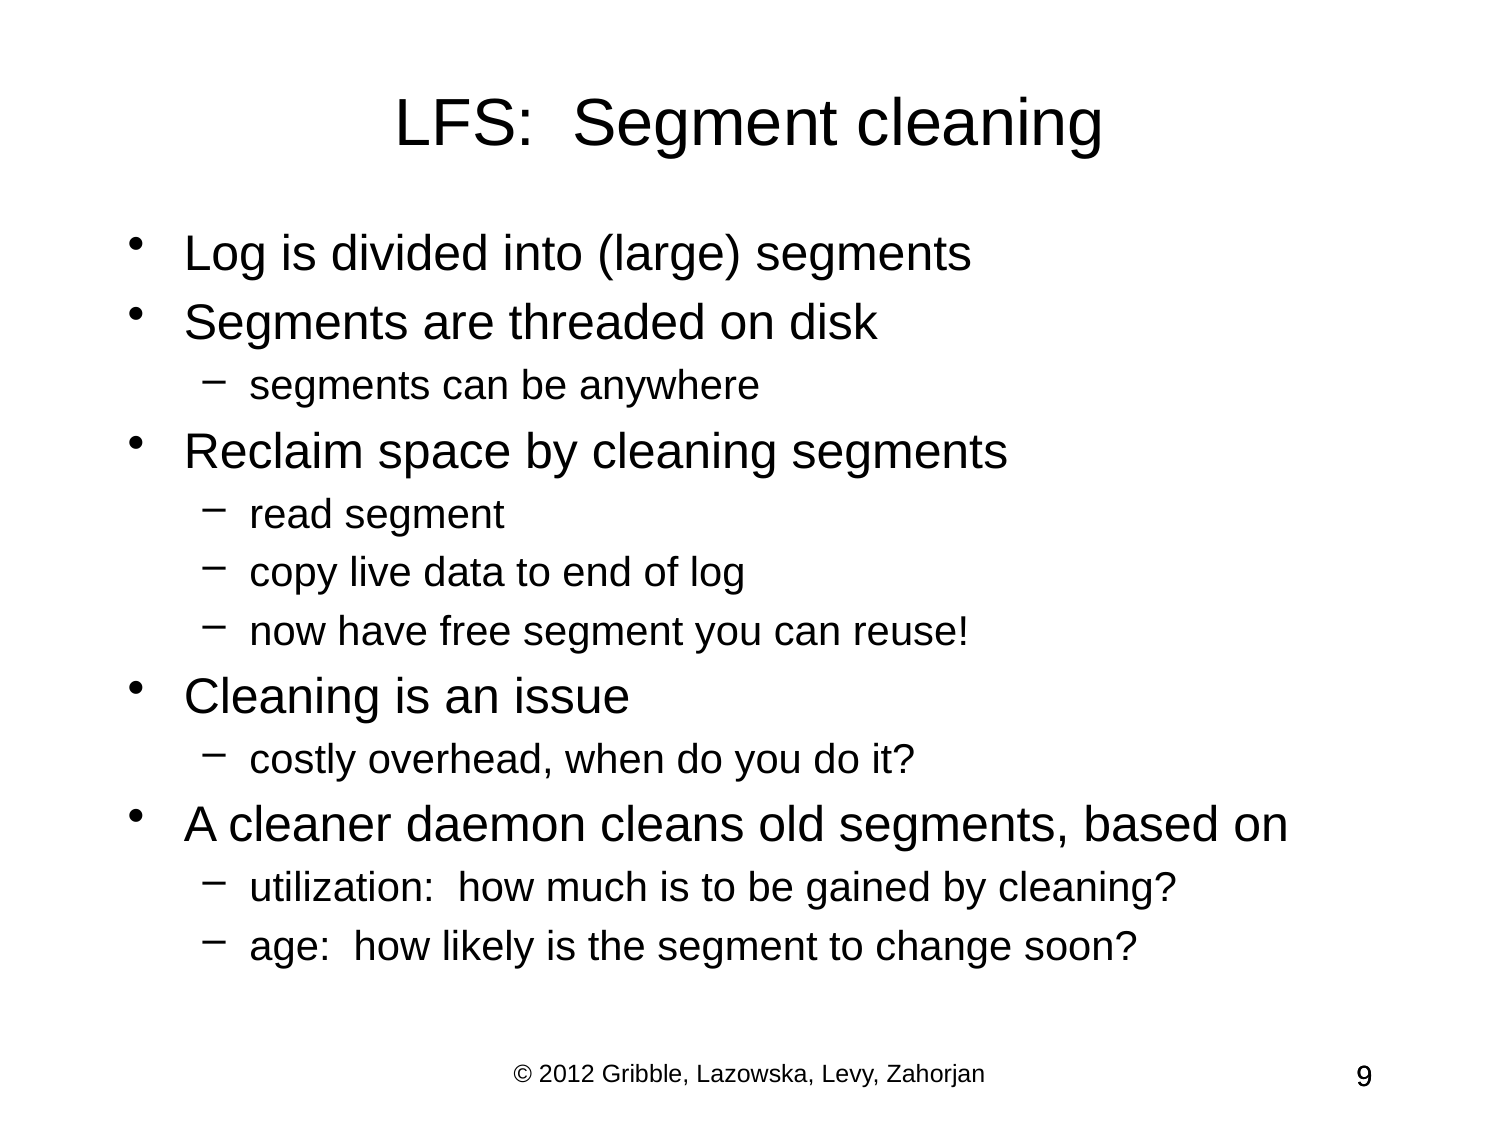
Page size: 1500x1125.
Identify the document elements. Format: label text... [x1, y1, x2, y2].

footer © 2012 Gribble, Lazowska, Levy, Zahorjan [474, 1050, 1025, 1100]
title LFS: Segment cleaning [112, 62, 1388, 175]
list Log is divided into (large) segments Segments are threaded on disk segments can be anywhere Reclaim space by cleaning segments read segment copy live data to end of log now have free segment you can reuse! Cleaning is an issue costly overhead, when do you do it? A cleaner daemon cleans old segments, based on utilization: how much is to be gained by cleaning? age: how likely is the segment to change soon? [112, 212, 1388, 1025]
text_box 9 [1074, 1050, 1388, 1100]
